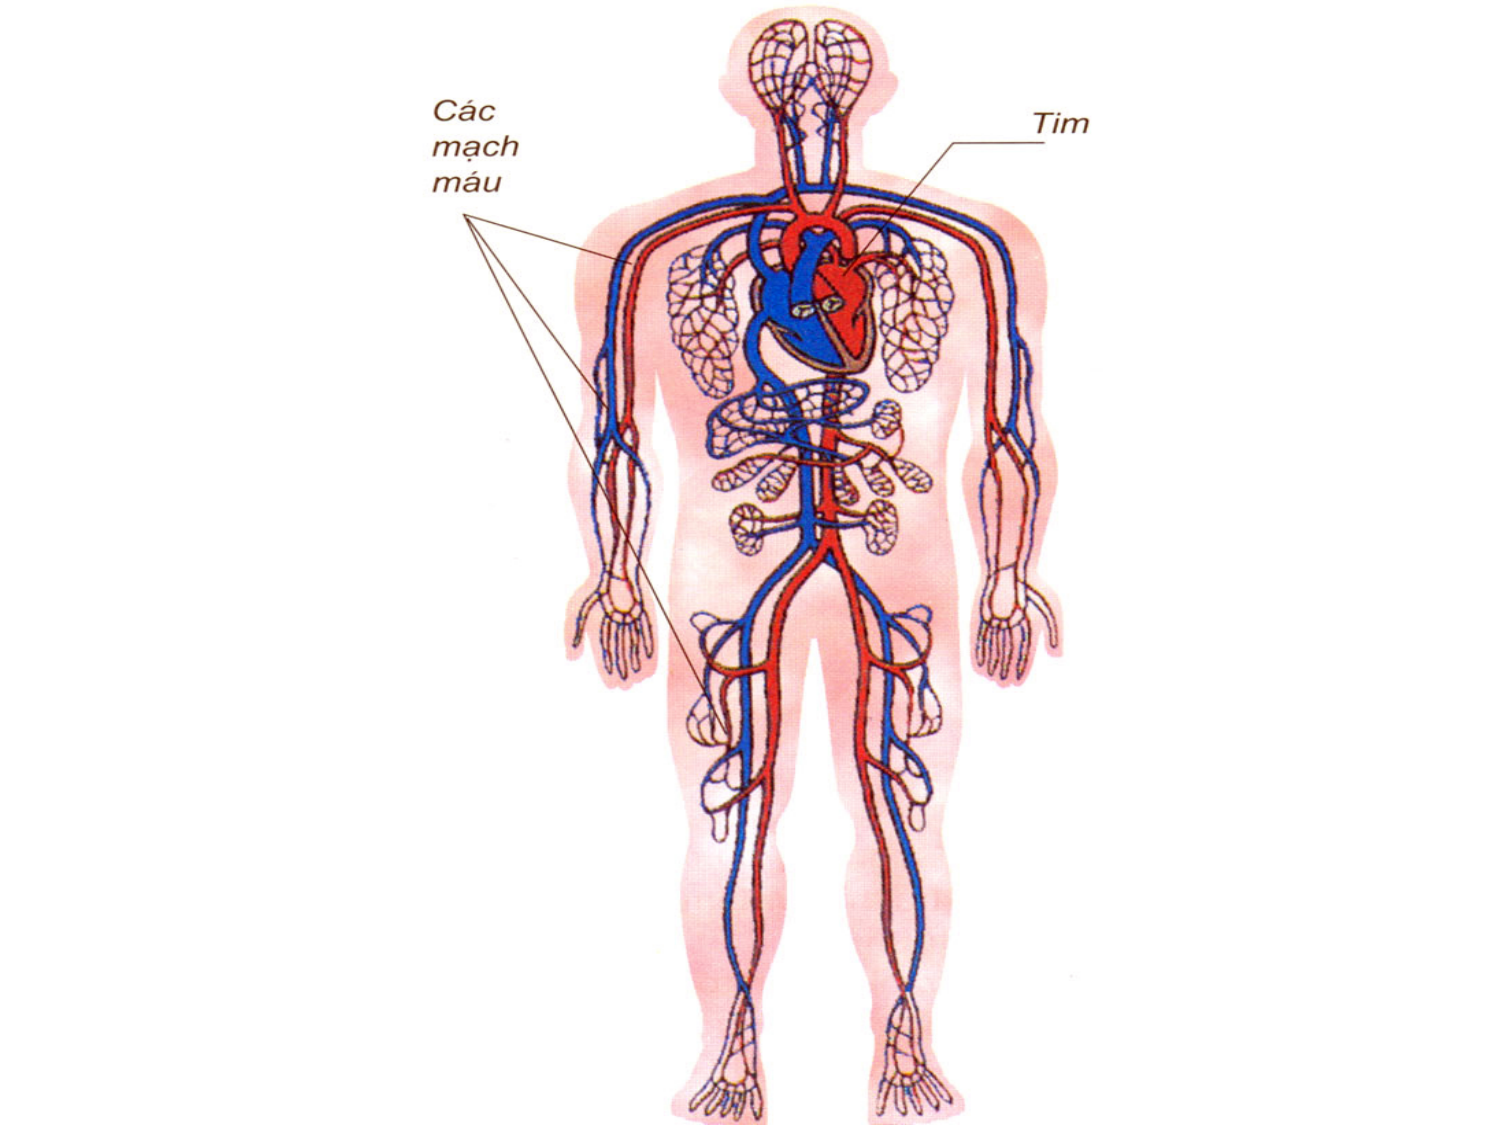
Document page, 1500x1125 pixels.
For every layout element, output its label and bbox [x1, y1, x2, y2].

picture [412, 0, 1109, 1125]
